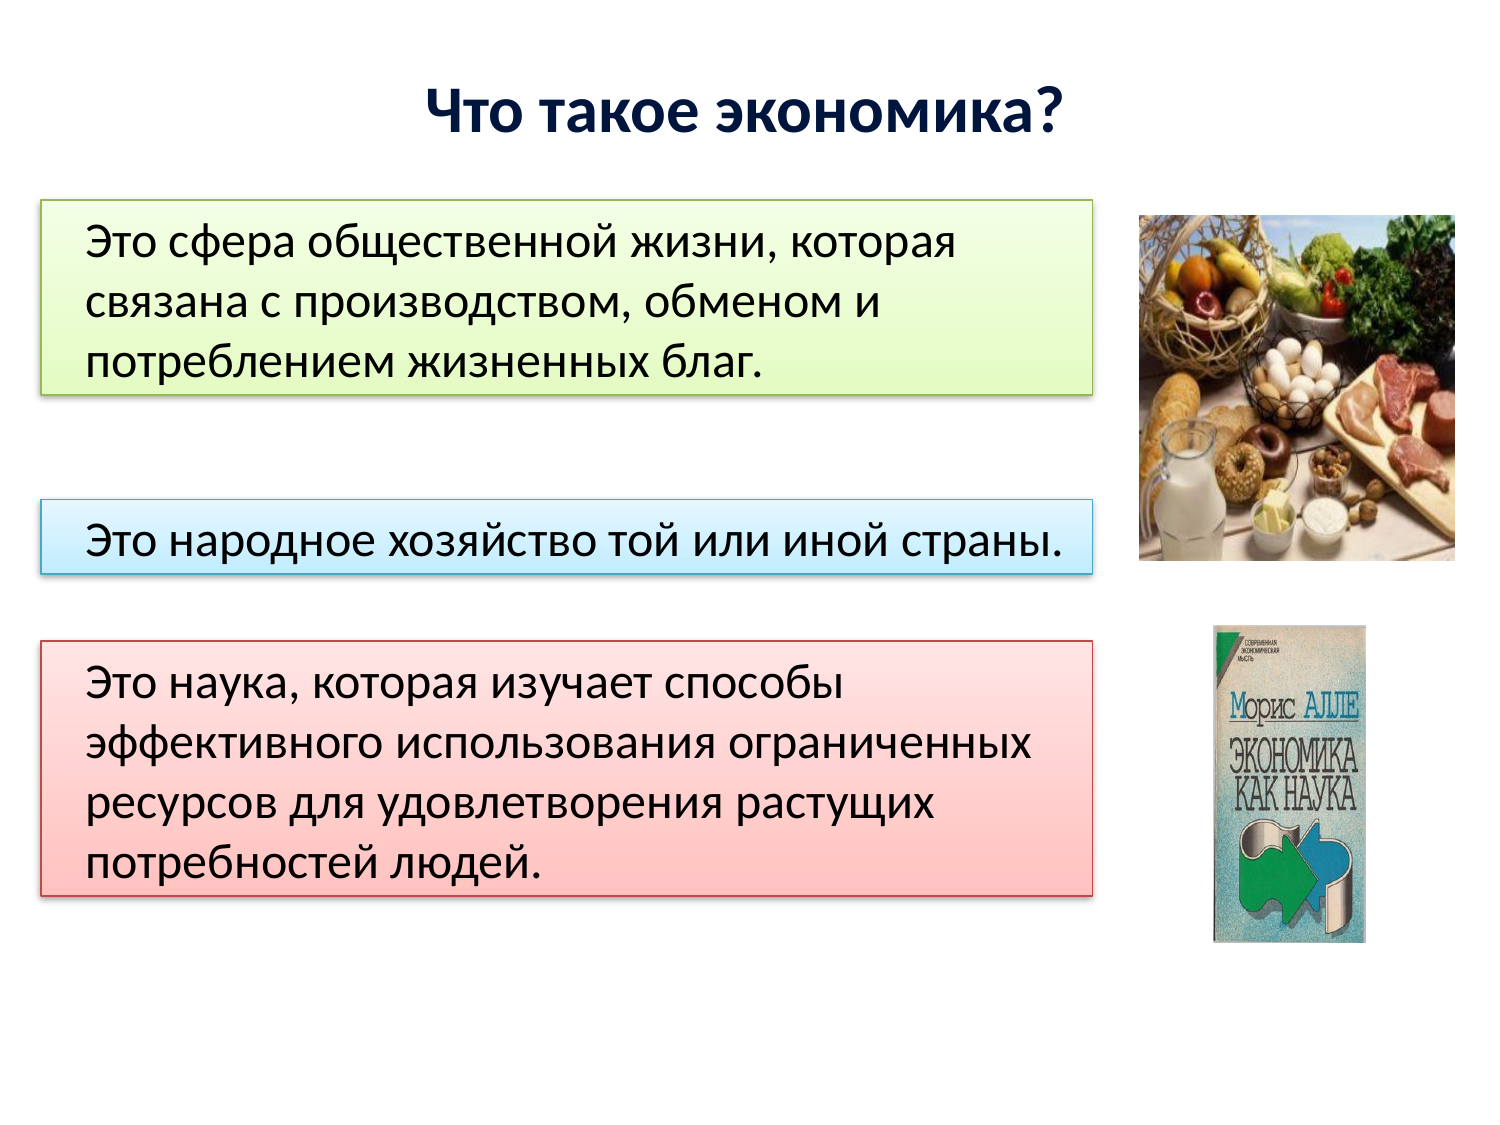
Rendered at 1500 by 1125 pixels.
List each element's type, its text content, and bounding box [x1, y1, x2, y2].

text_box Это сфера общественной жизни, которая связана с производством, обменом и потреблением жизненных благ. [40, 199, 1093, 396]
text_box Это народное хозяйство той или иной страны. [40, 499, 1093, 575]
picture [1139, 215, 1455, 561]
text_box Что такое экономика? [155, 58, 1337, 154]
text_box Это наука, которая изучает способы эффективного использования ограниченных ресурсов для удовлетворения растущих потребностей людей. [40, 640, 1093, 897]
picture [1213, 625, 1367, 944]
